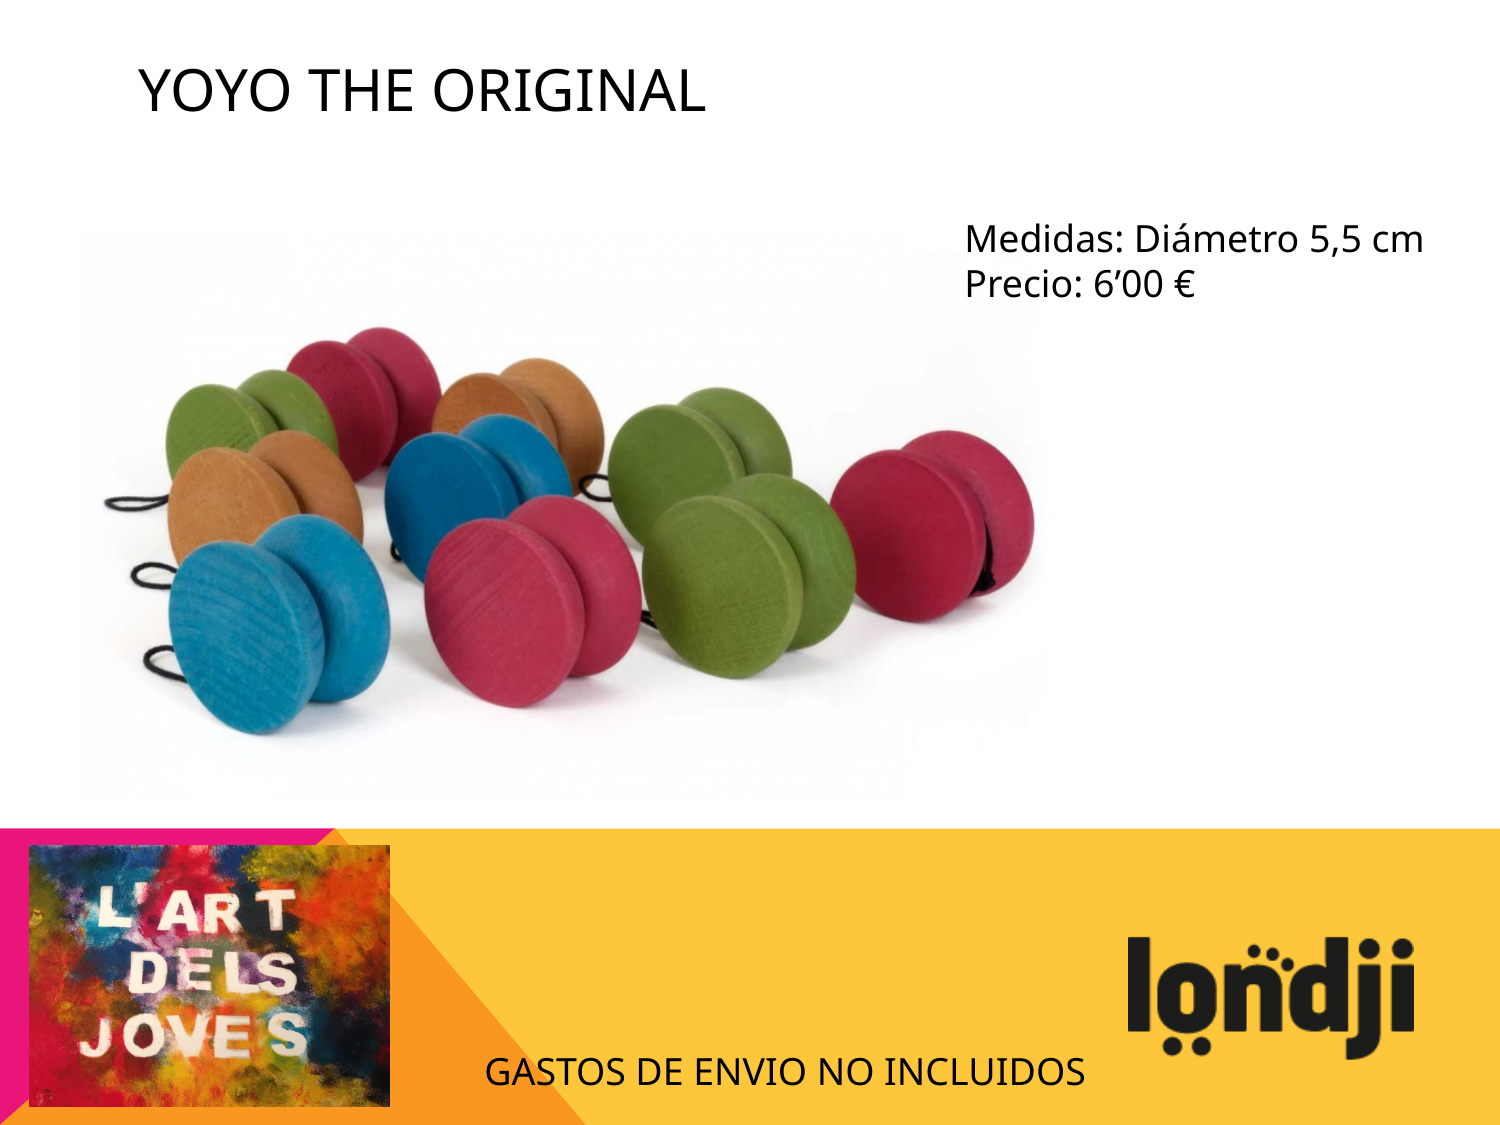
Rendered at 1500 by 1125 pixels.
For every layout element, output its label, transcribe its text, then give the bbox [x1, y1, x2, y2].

picture [1127, 928, 1415, 1072]
text_box Medidas: Diámetro 5,5 cm Precio: 6’00 € [949, 208, 1483, 358]
picture [76, 231, 1049, 804]
picture [29, 845, 390, 1107]
text_box GASTOS DE ENVIO NO INCLUIDOS [469, 1040, 1131, 1101]
title YOYO THE ORIGINAL [123, 78, 1358, 169]
